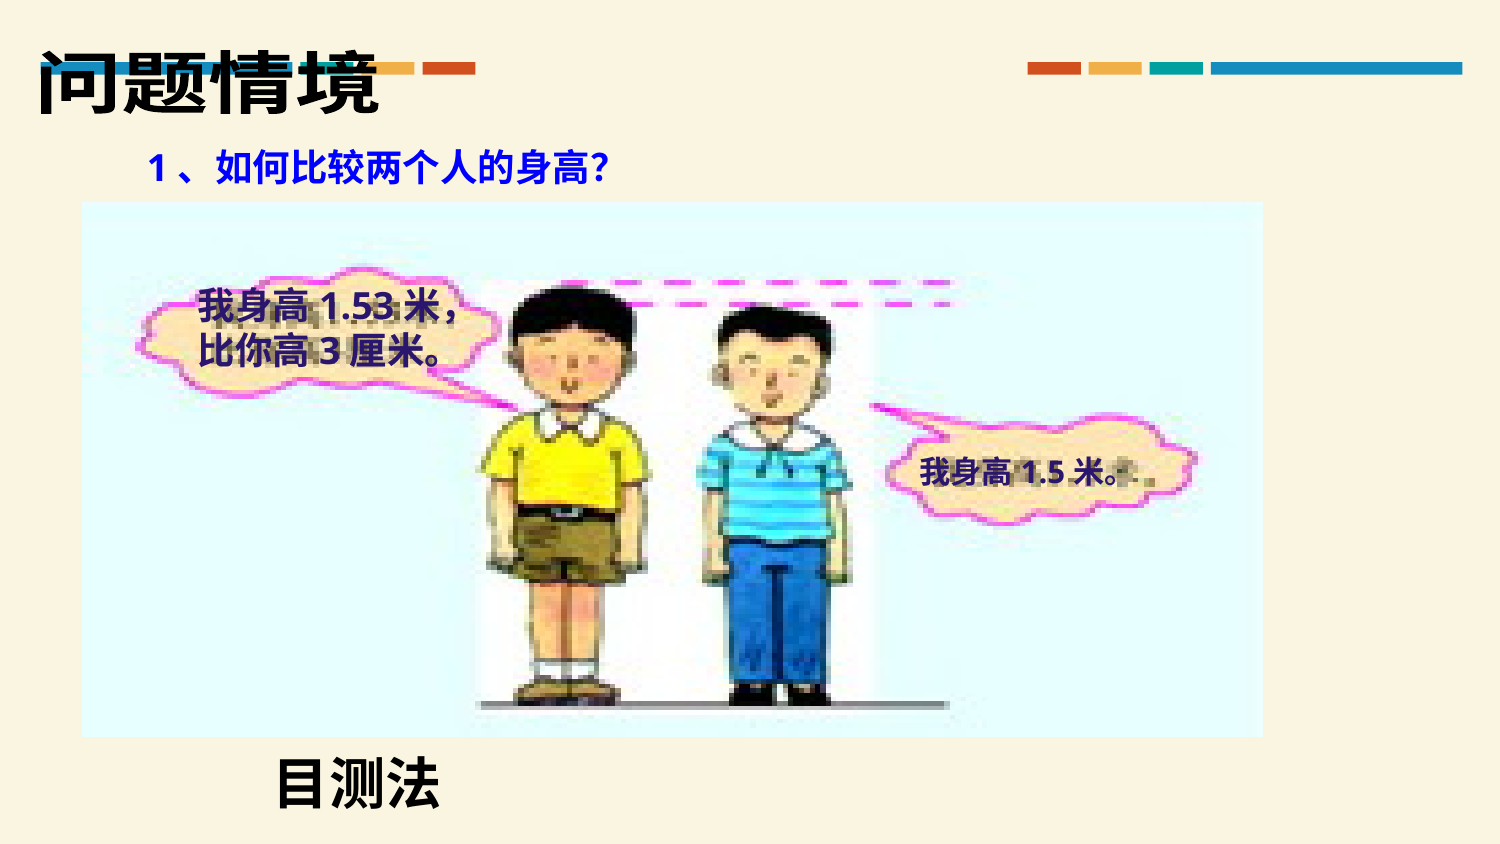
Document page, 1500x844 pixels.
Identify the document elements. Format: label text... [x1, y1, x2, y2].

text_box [81, 201, 1263, 737]
text_box 目测法 [261, 743, 776, 822]
text_box 1、如何比较两个人的身高？ [135, 138, 845, 195]
